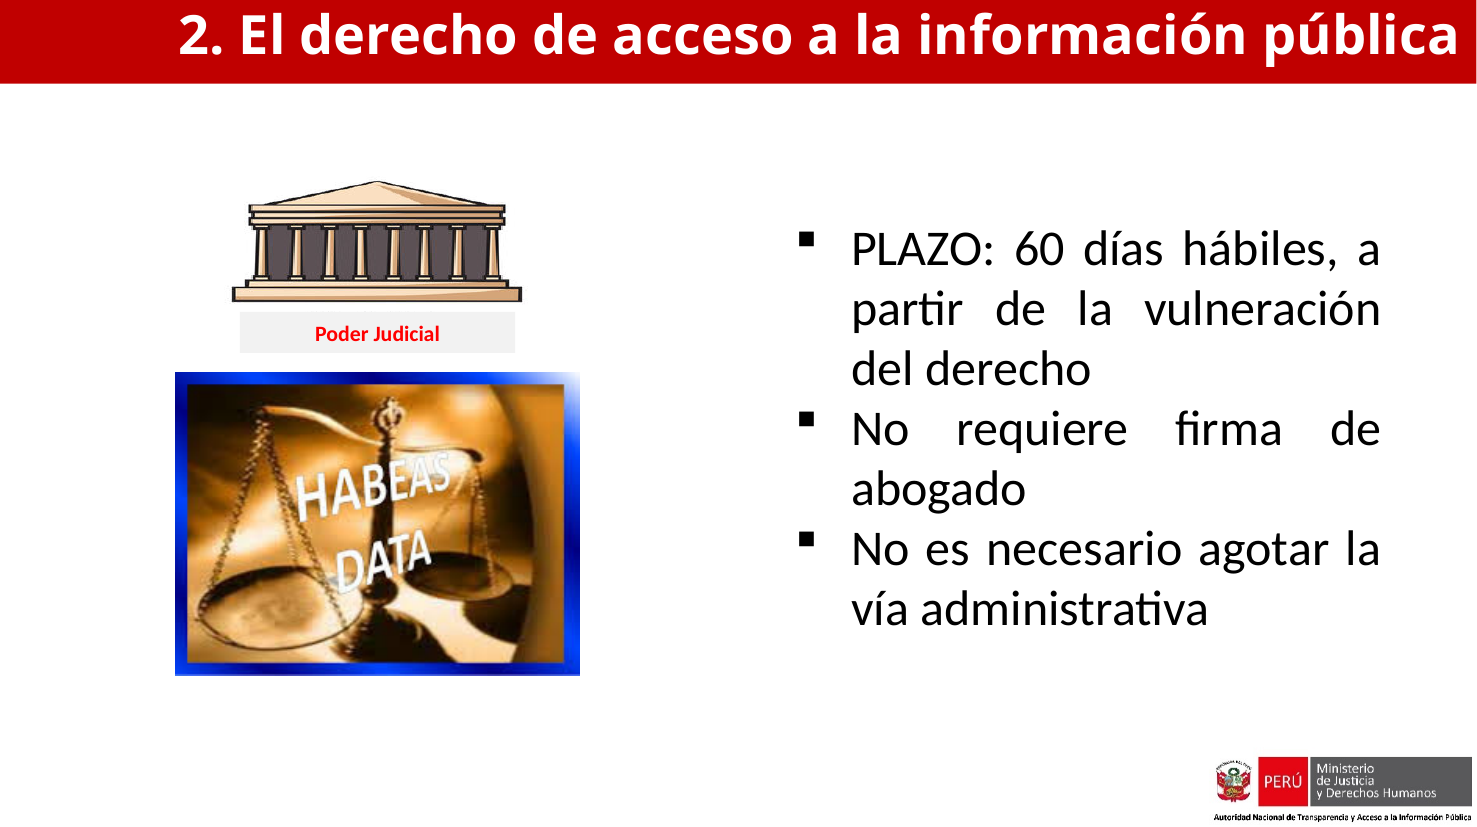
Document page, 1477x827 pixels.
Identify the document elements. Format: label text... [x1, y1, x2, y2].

picture [224, 169, 531, 312]
picture [1209, 747, 1477, 827]
text_box 2. El derecho de acceso a la información pública [0, 0, 1477, 84]
text_box PLAZO: 60 días hábiles, a partir de la vulneración del derecho No requiere firma de abogado No es necesario agotar la vía administrativa [780, 208, 1397, 643]
picture [175, 372, 580, 676]
text_box Poder Judicial [239, 312, 516, 353]
